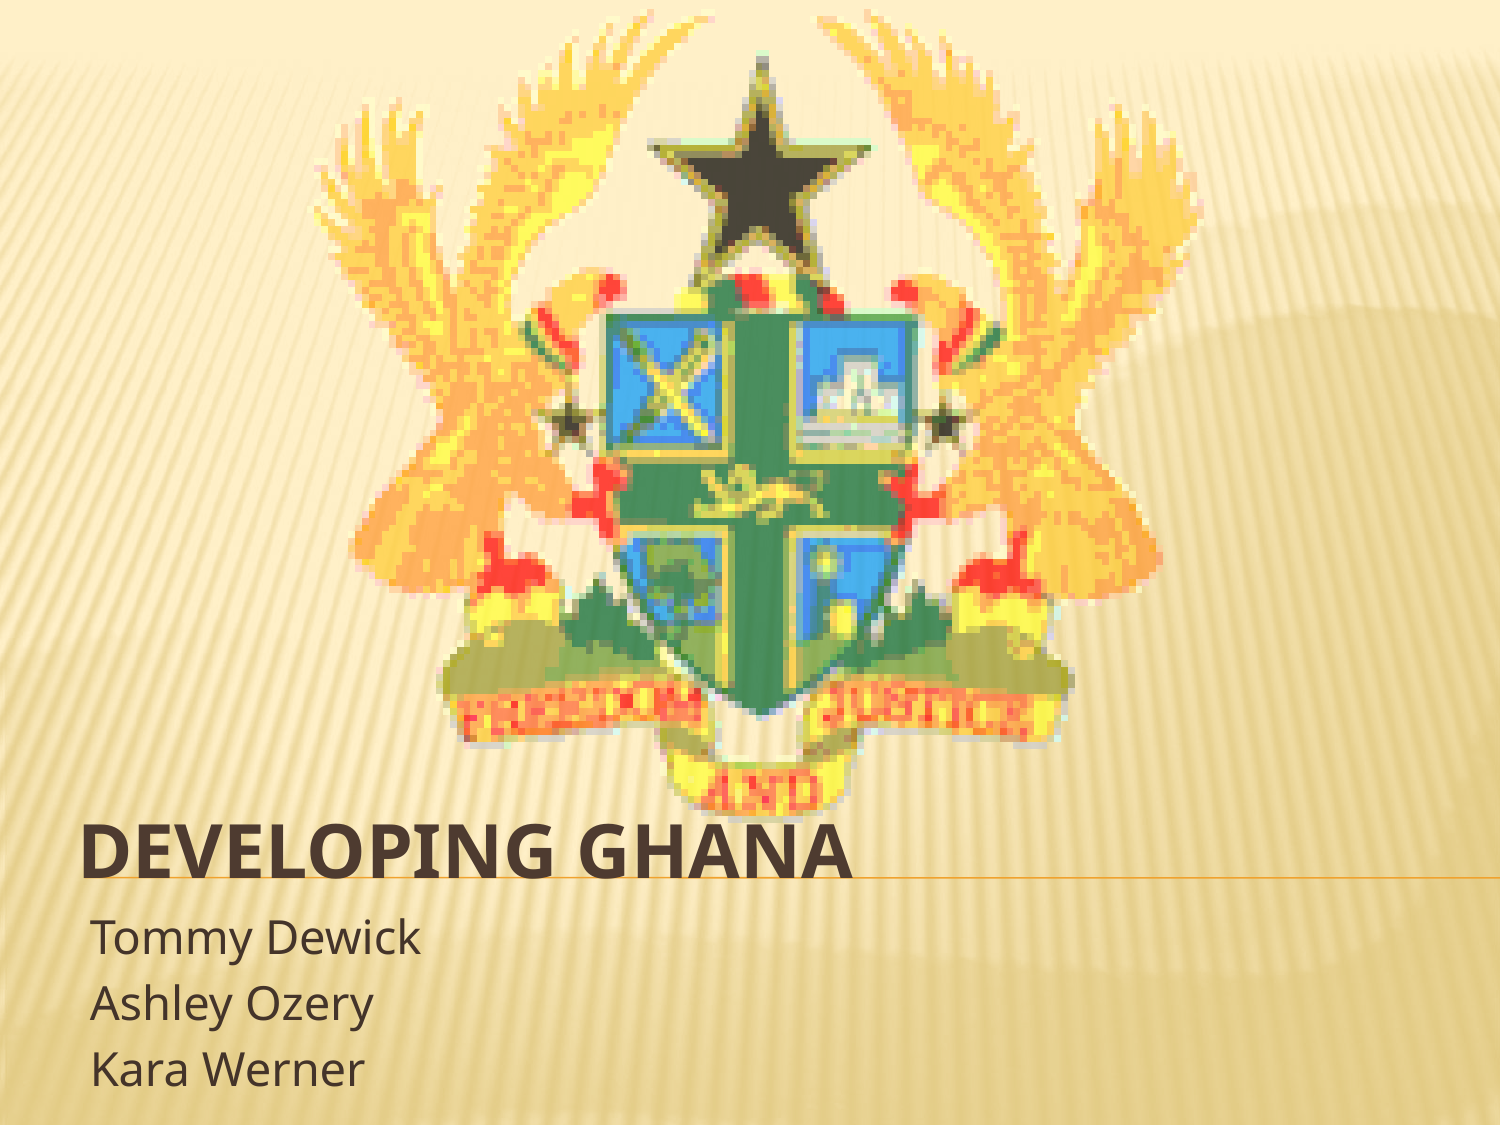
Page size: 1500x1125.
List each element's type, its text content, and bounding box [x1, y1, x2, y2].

title Developing Ghana [62, 796, 1450, 997]
subtitle Tommy Dewick Ashley Ozery Kara Werner [75, 900, 1500, 1104]
